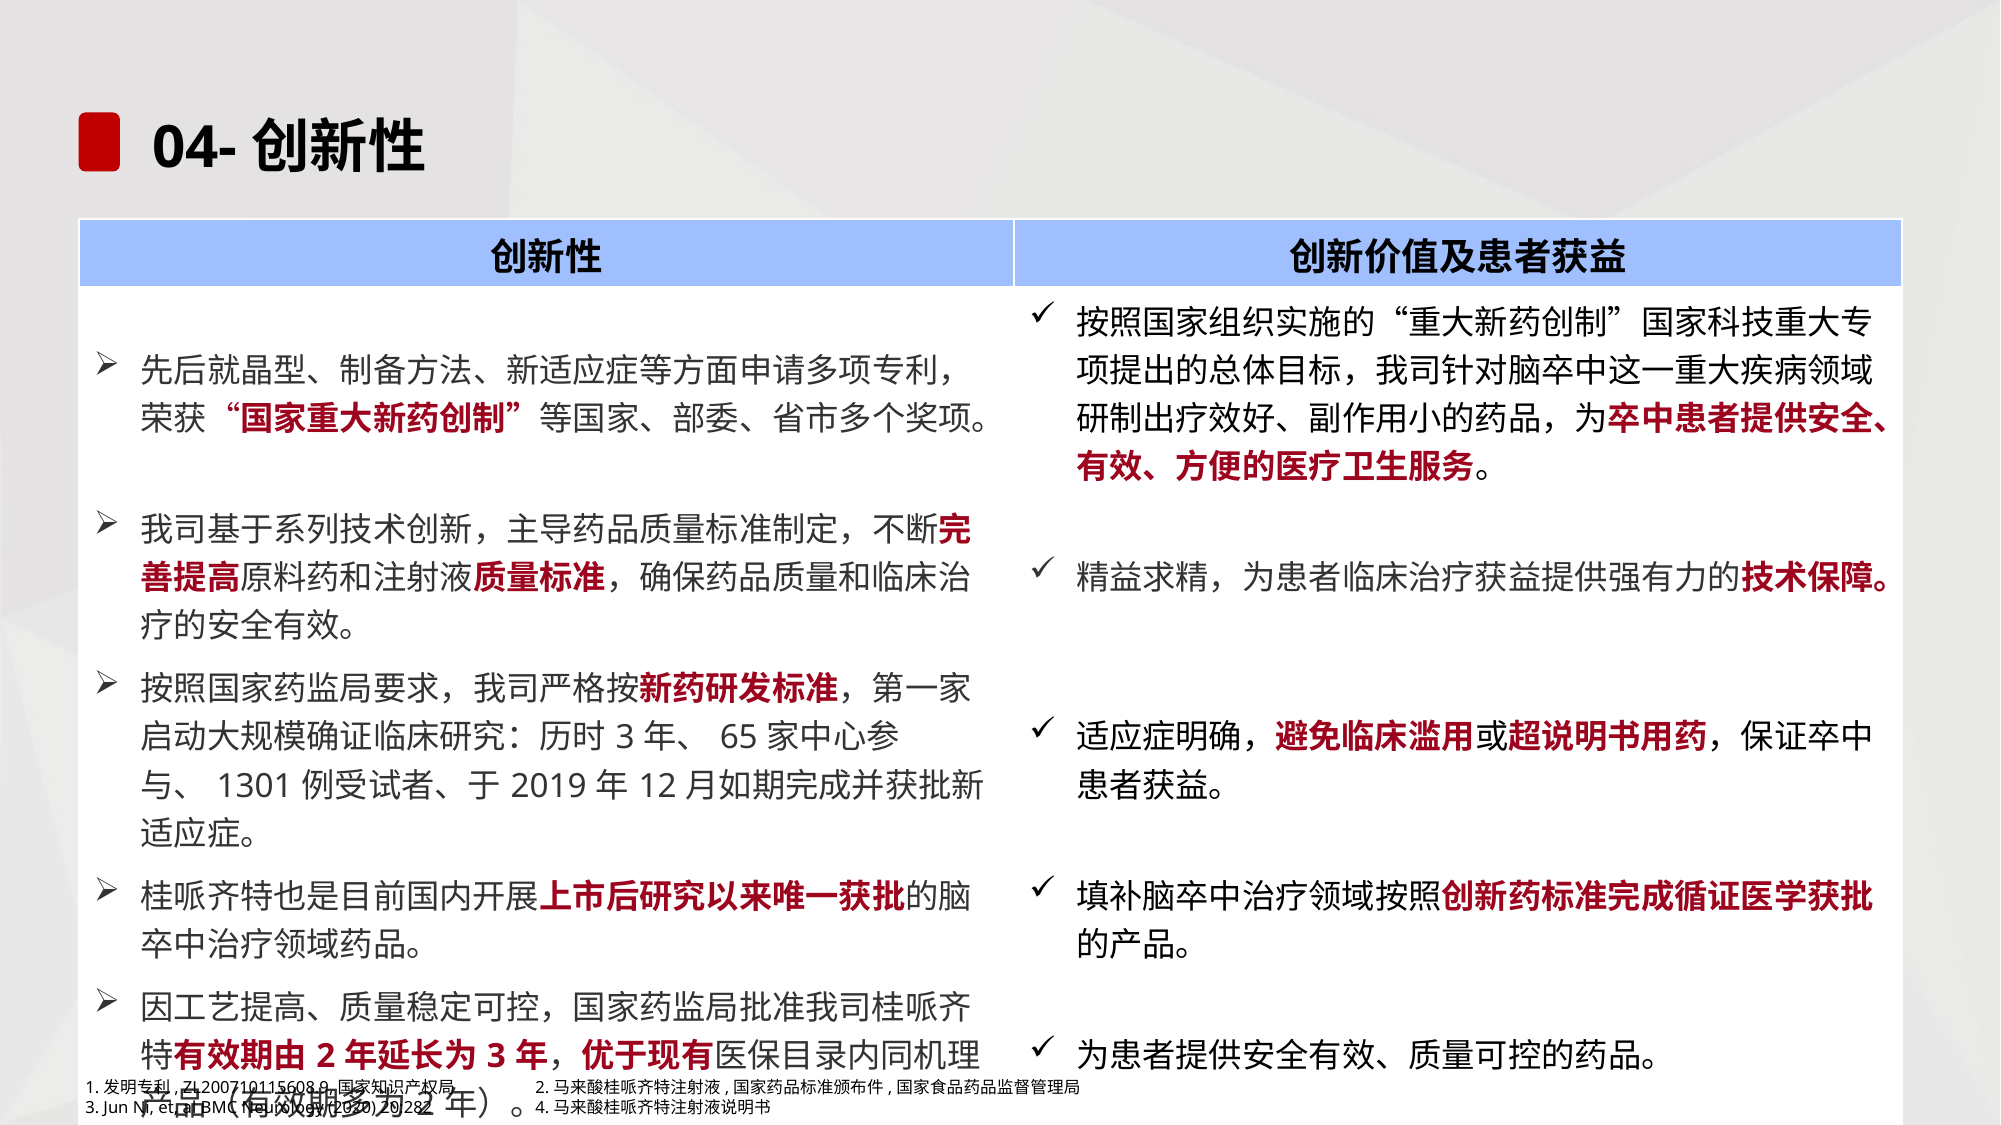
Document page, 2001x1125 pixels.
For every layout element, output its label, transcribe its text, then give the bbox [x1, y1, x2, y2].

table_cell 按照国家药监局要求，我司严格按新药研发标准，第一家启动大规模确证临床研究：历时3年、65家中心参与、1301例受试者、于2019年12月如期完成并获批新适应症。 [80, 656, 1013, 861]
table_cell 为患者提供安全有效、质量可控的药品。 [1015, 974, 1901, 1125]
text_box 1.发明专利, ZL200710115608.9,国家知识产权局 2.马来酸桂哌齐特注射液,国家药品标准颁布件,国家食品药品监督管理局 3. Jun Ni, et, al BMC Neurology (2020) 20:282 4.马来酸桂哌齐特注射液说明书 [70, 1069, 1096, 1125]
table_cell 精益求精，为患者临床治疗获益提供强有力的技术保障。 [1015, 496, 1901, 654]
title 04-创新性 [137, 59, 1902, 218]
table_header 创新价值及患者获益 [1015, 220, 1901, 286]
picture [0, 0, 2001, 1125]
table_header 创新性 [80, 220, 1013, 286]
table_cell 桂哌齐特也是目前国内开展上市后研究以来唯一获批的脑卒中治疗领域药品。 [80, 863, 1013, 972]
table_cell 因工艺提高、质量稳定可控，国家药监局批准我司桂哌齐特有效期由2年延长为3年，优于现有医保目录内同机理产品（有效期多为2年）。 [80, 974, 1013, 1069]
table_cell 适应症明确，避免临床滥用或超说明书用药，保证卒中患者获益。 [1015, 656, 1901, 861]
table_cell 我司基于系列技术创新，主导药品质量标准制定，不断完善提高原料药和注射液质量标准，确保药品质量和临床治疗的安全有效。 [80, 496, 1013, 654]
table_cell 先后就晶型、制备方法、新适应症等方面申请多项专利，荣获“国家重大新药创制”等国家、部委、省市多个奖项。 [80, 291, 1013, 495]
table_cell 按照国家组织实施的“重大新药创制”国家科技重大专项提出的总体目标，我司针对脑卒中这一重大疾病领域研制出疗效好、副作用小的药品，为卒中患者提供安全、有效、方便的医疗卫生服务。 [1015, 291, 1901, 495]
table_cell 填补脑卒中治疗领域按照创新药标准完成循证医学获批的产品。 [1015, 863, 1901, 972]
